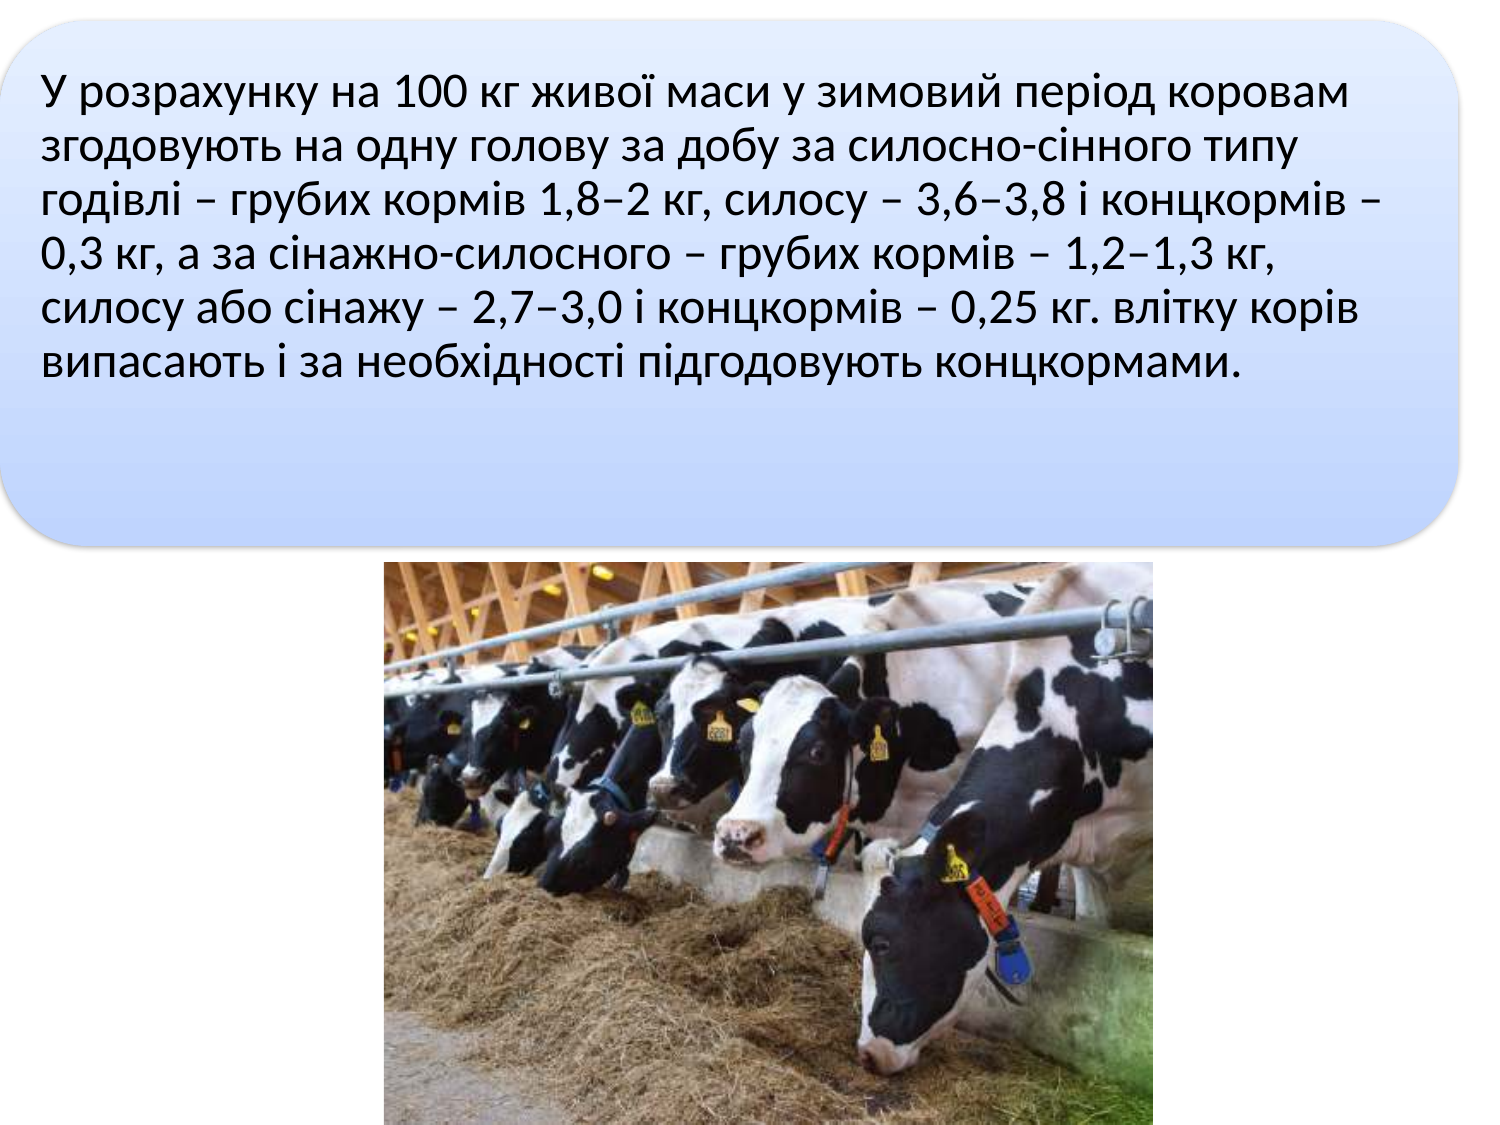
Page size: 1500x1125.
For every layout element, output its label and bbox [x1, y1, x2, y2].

picture [383, 562, 1154, 1125]
text_box [0, 0, 1459, 568]
